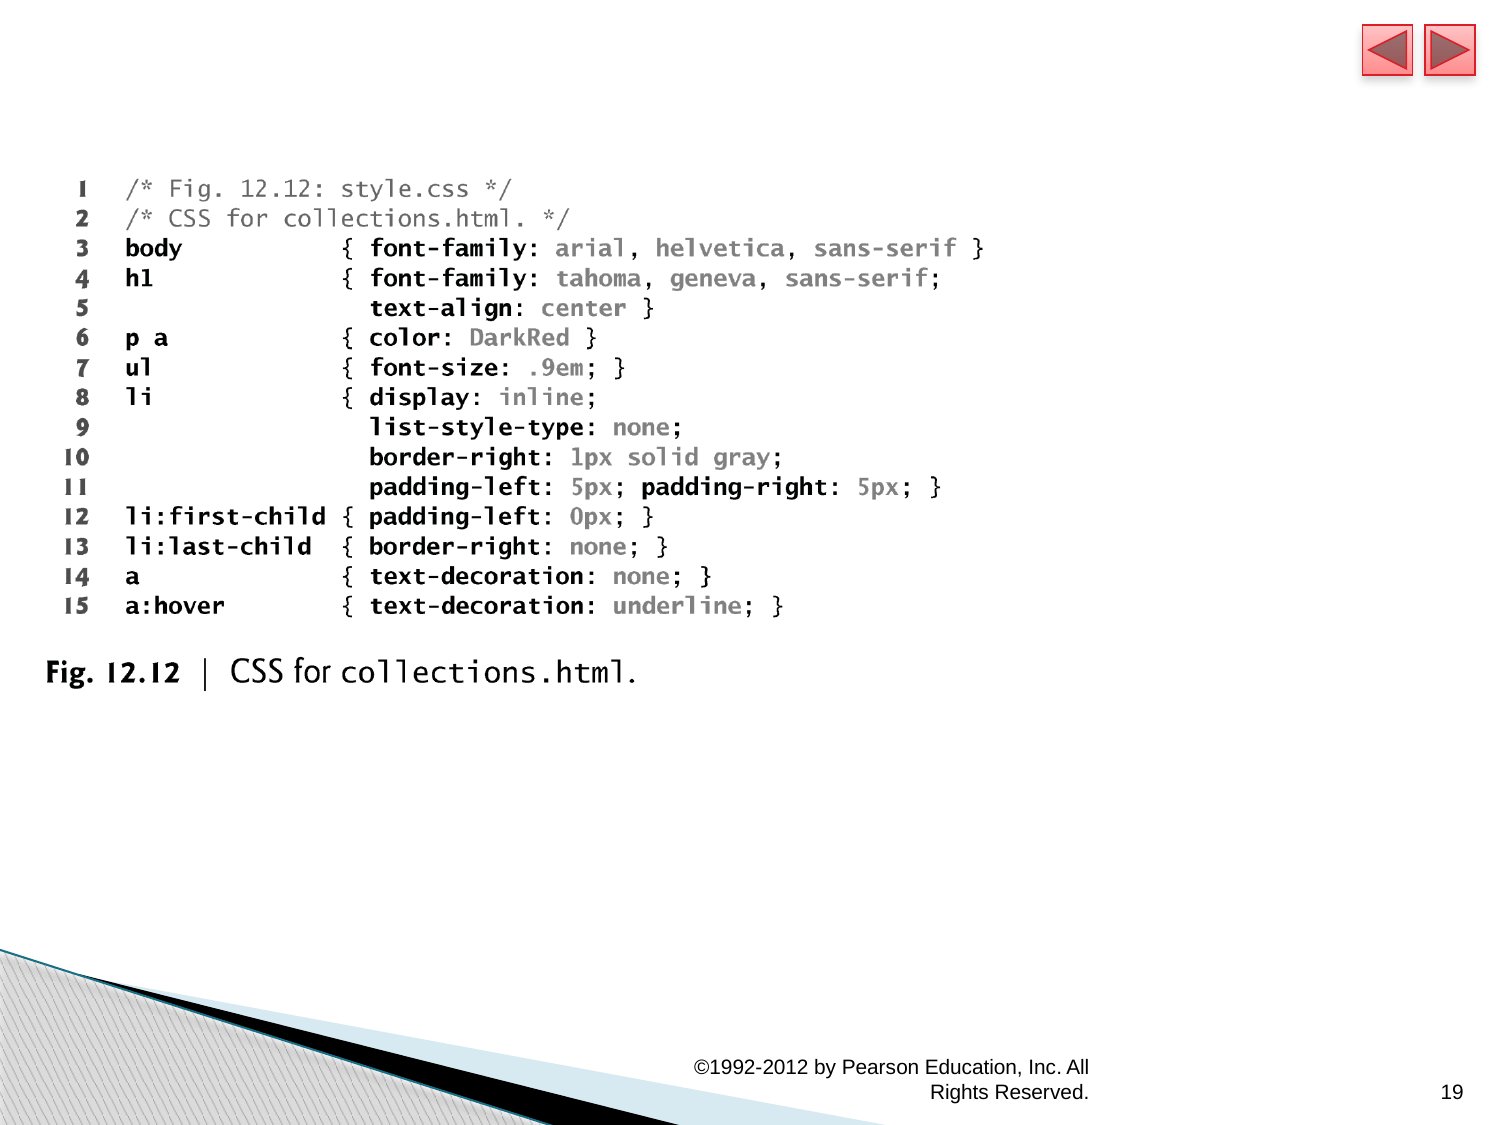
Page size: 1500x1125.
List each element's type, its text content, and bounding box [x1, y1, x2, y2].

slide_number 19 [1418, 1051, 1479, 1112]
footer ©1992-2012 by Pearson Education, Inc. All Rights Reserved. [650, 1051, 1105, 1112]
picture [0, 106, 1500, 1018]
